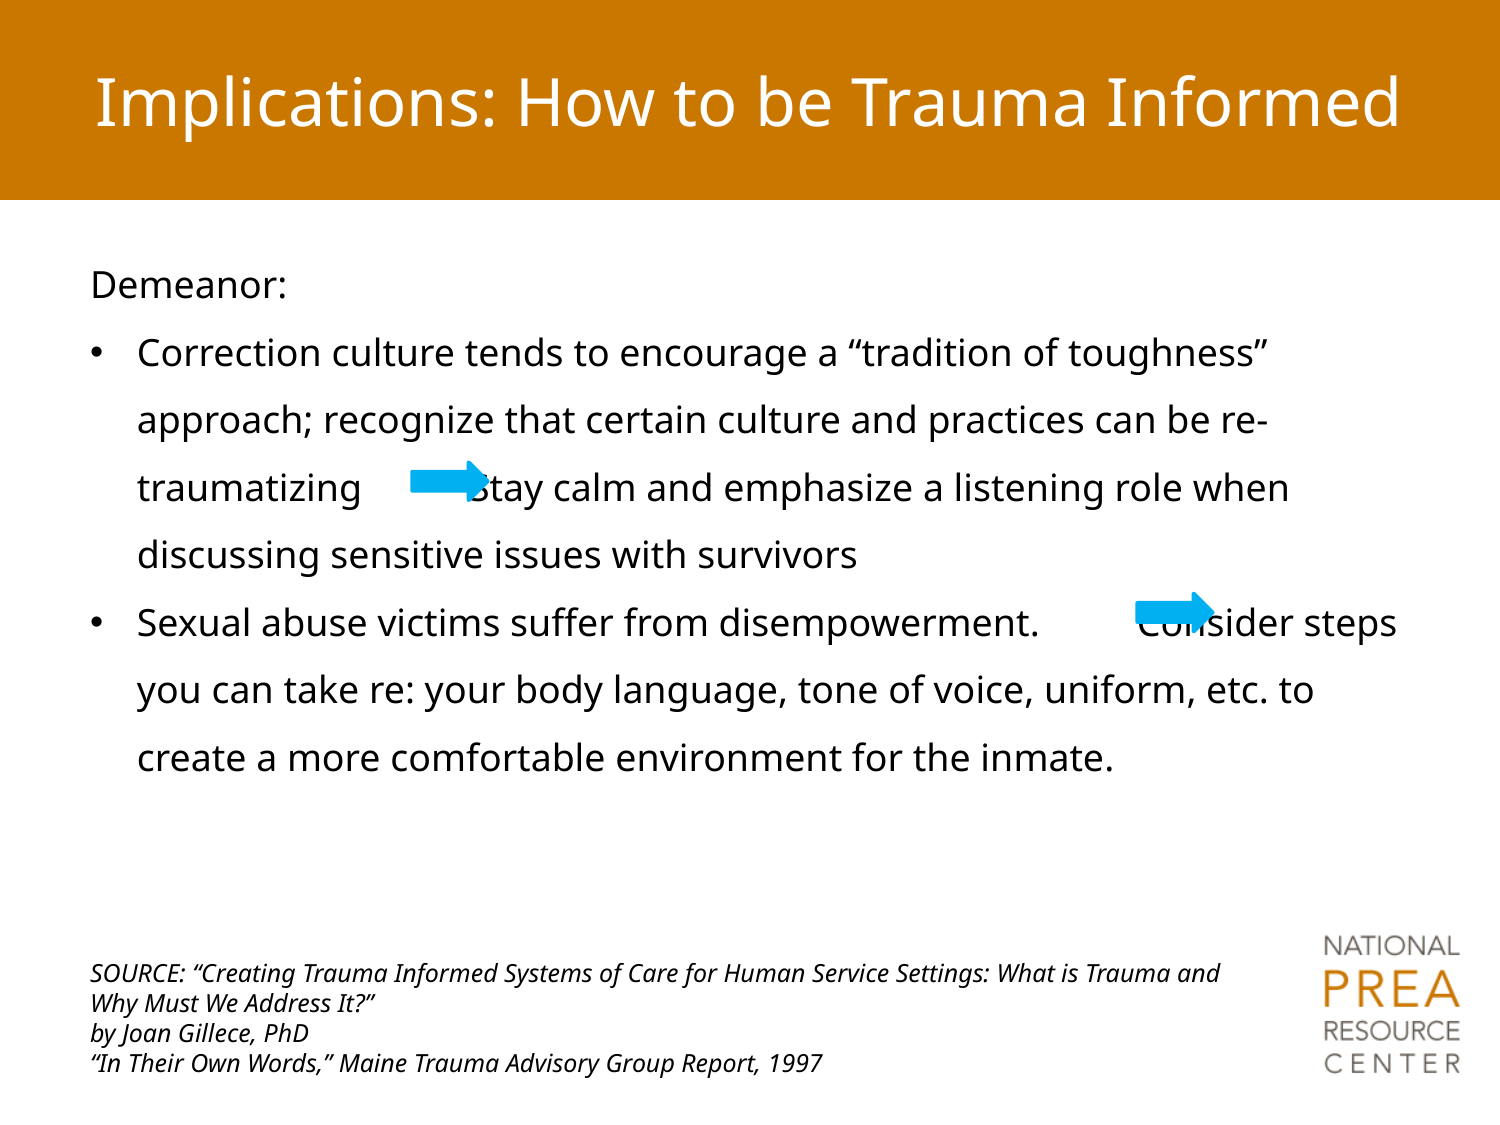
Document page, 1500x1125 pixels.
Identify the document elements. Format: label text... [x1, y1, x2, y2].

text_box SOURCE: “Creating Trauma Informed Systems of Care for Human Service Settings: What is Trauma and Why Must We Address It?” by Joan Gillece, PhD “In Their Own Words,” Maine Trauma Advisory Group Report, 1997 [74, 949, 1288, 1085]
text_box [1137, 593, 1213, 632]
picture [1312, 924, 1474, 1086]
list Demeanor: Correction culture tends to encourage a “tradition of toughness” approach; recognize that certain culture and practices can be re-traumatizing Stay calm and emphasize a listening role when discussing sensitive issues with survivors Sexual abuse victims suffer from disempowerment. Consider steps you can take re: your body language, tone of voice, uniform, etc. to create a more comfortable environment for the inmate. [75, 231, 1425, 869]
text_box [412, 462, 488, 501]
title Implications: How to be Trauma Informed [0, 0, 1500, 200]
